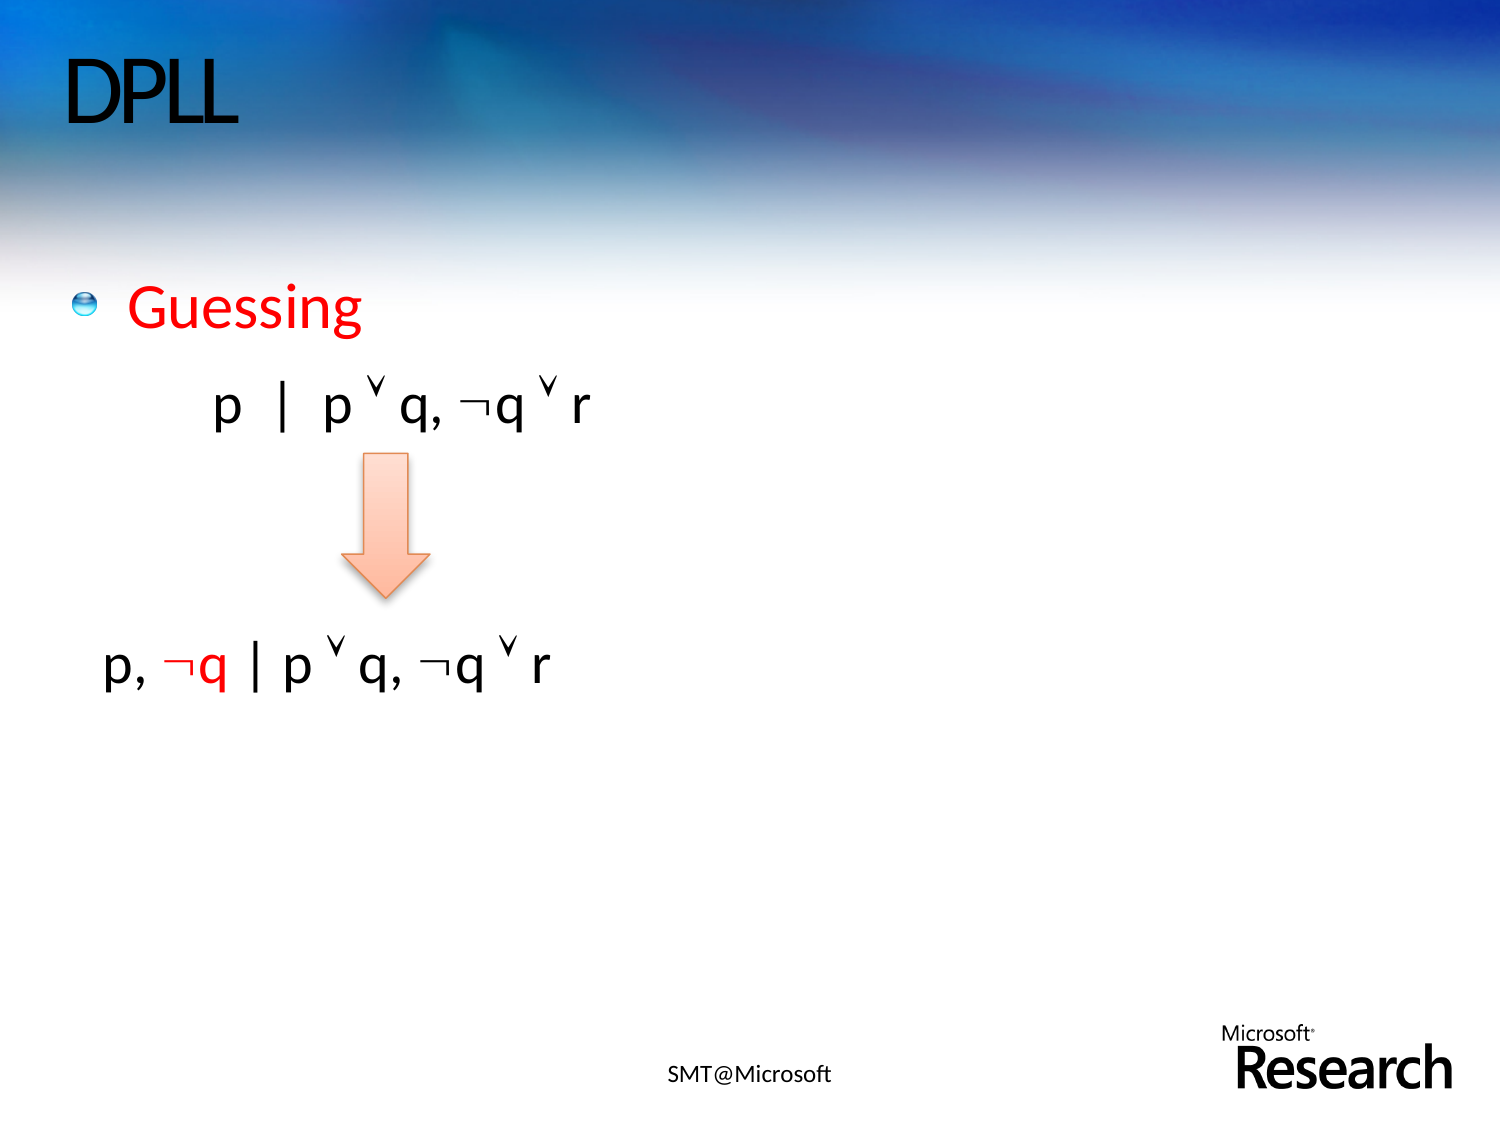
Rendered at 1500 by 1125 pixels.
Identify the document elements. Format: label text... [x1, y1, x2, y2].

picture [0, 0, 1500, 1125]
text_box p | p  q, q  r [109, 357, 607, 513]
text_box [340, 513, 431, 599]
text_box p, q | p  q, q  r [0, 617, 672, 703]
title DPLL [62, 37, 1438, 161]
list Guessing [63, 273, 1439, 344]
footer SMT@Microsoft [512, 1042, 988, 1103]
